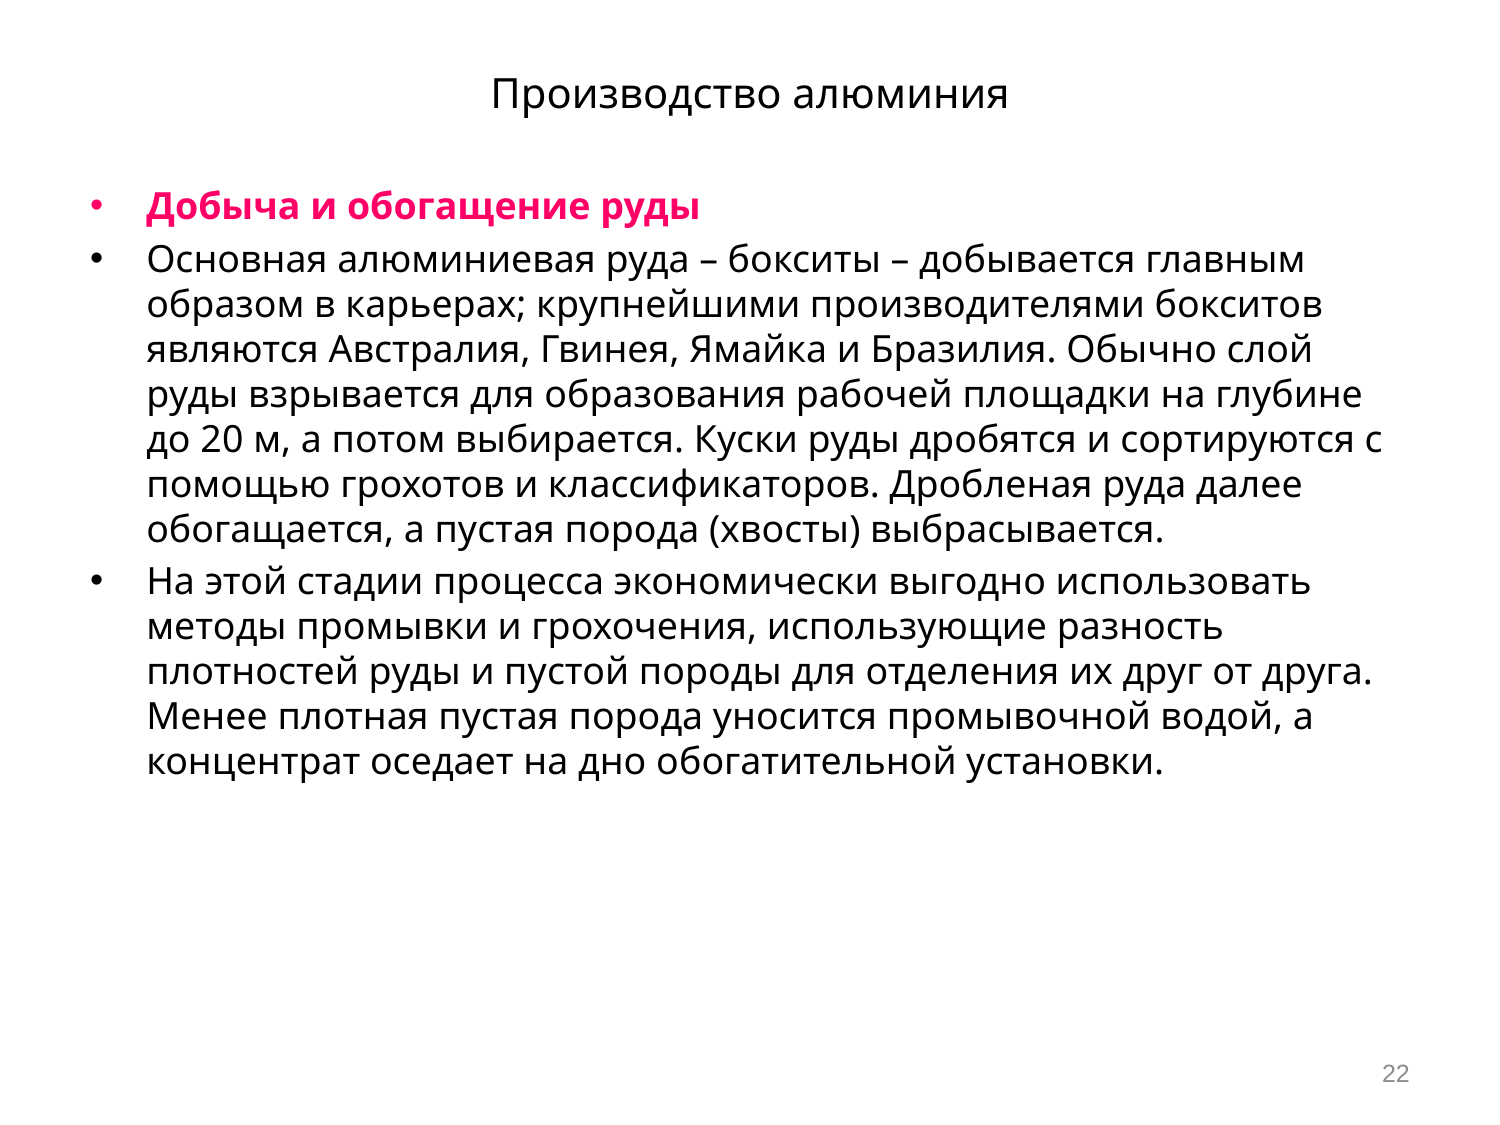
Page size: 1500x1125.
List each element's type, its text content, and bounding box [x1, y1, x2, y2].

slide_number 22 [1074, 1042, 1425, 1103]
title Производство алюминия [75, 45, 1425, 138]
list Добыча и обогащение руды Основная алюминиевая руда – бокситы – добывается главным образом в карьерах; крупнейшими производителями бокситов являются Австралия, Гвинея, Ямайка и Бразилия. Обычно слой руды взрывается для образования рабочей площадки на глубине до 20 м, а потом выбирается. Куски руды дробятся и сортируются с помощью грохотов и классификаторов. Дробленая руда далее обогащается, а пустая порода (хвосты) выбрасывается. На этой стадии процесса экономически выгодно использовать методы промывки и грохочения, использующие разность плотностей руды и пустой породы для отделения их друг от друга. Менее плотная пустая порода уносится промывочной водой, а концентрат оседает на дно обогатительной установки. [75, 174, 1425, 1075]
